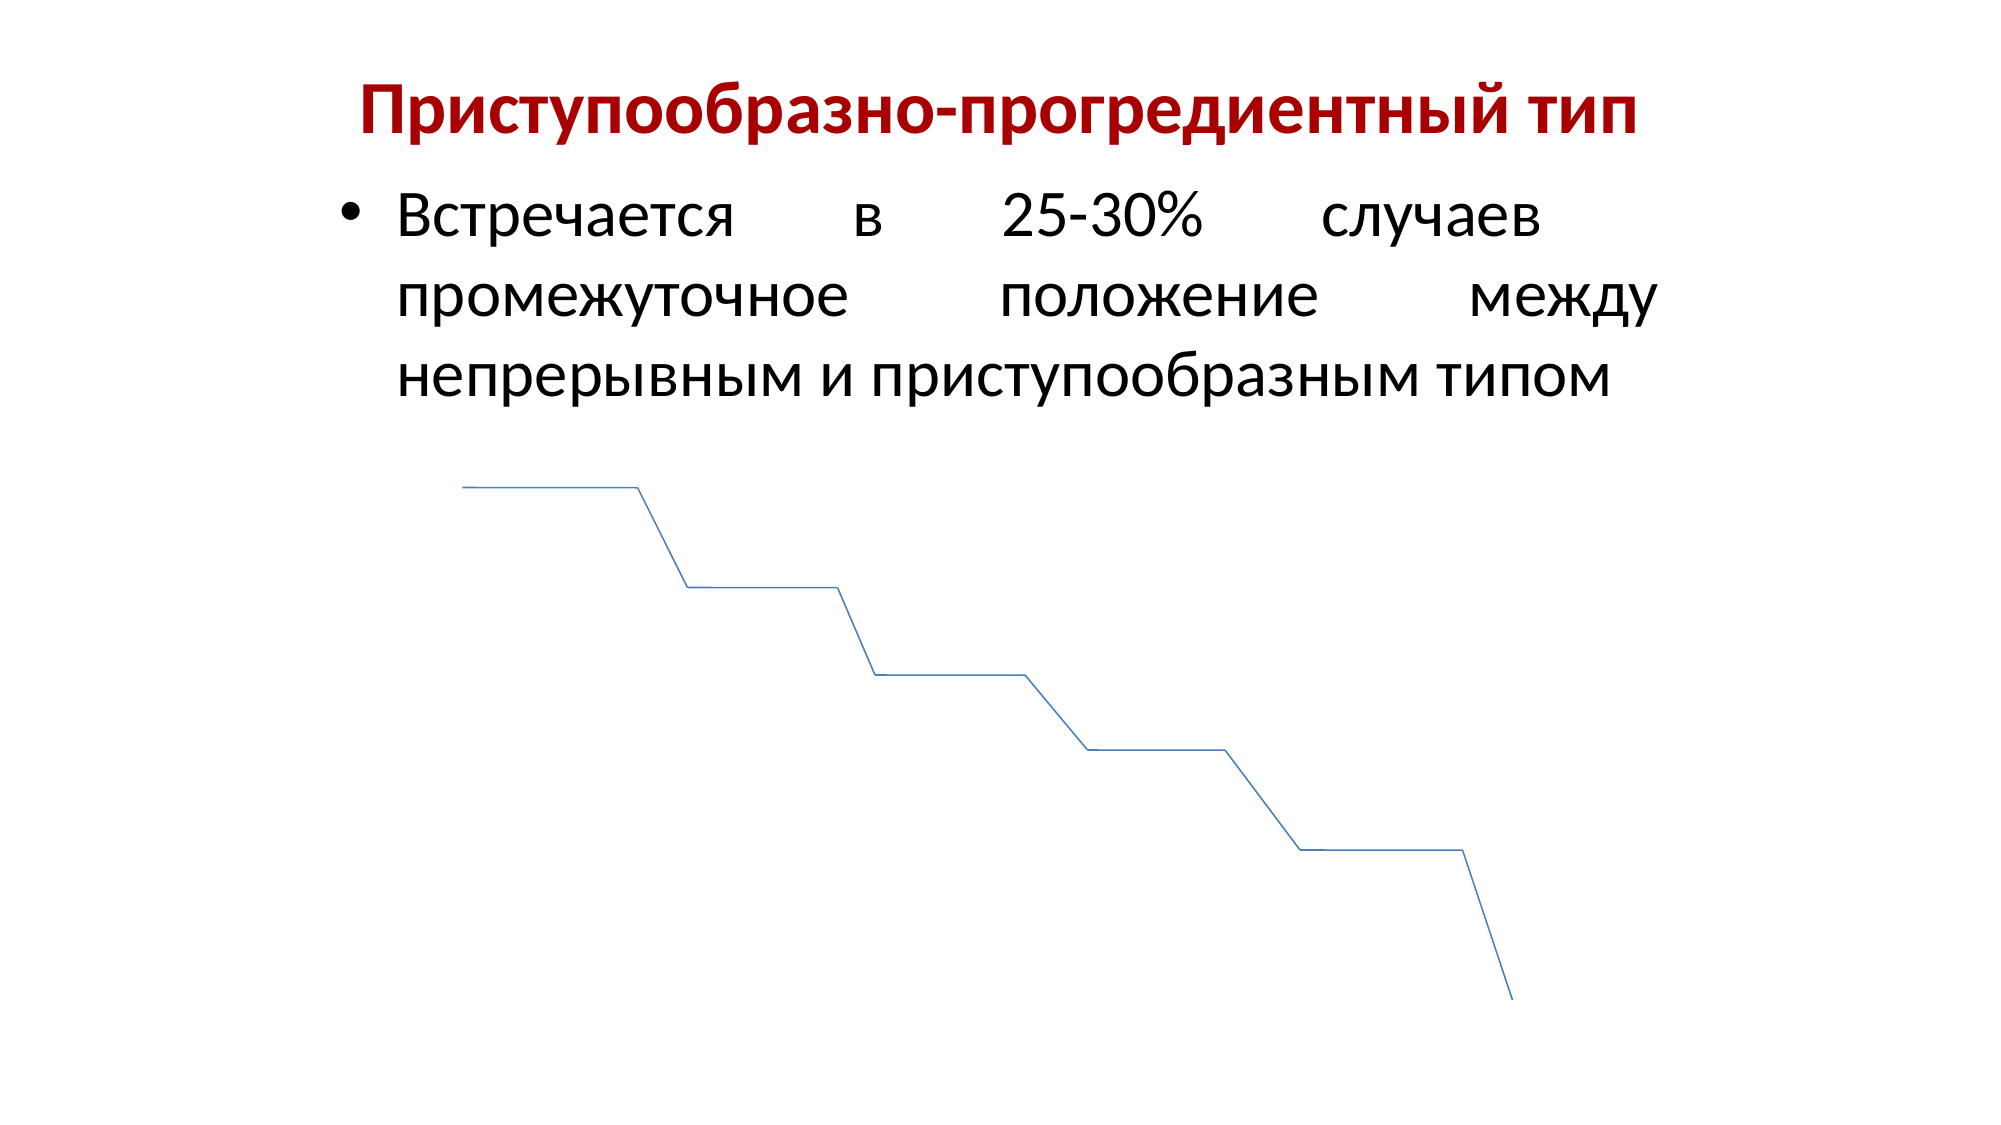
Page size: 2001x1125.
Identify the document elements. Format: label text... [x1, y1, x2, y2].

title Приступообразно-прогредиентный тип [324, 45, 1675, 162]
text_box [1018, 680, 1094, 744]
list Встречается в 25-30% случаев промежуточное положение между непрерывным и приступообразным типом [324, 162, 1675, 1005]
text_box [1412, 899, 1563, 951]
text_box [812, 612, 901, 651]
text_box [612, 512, 713, 563]
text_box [1212, 762, 1313, 838]
